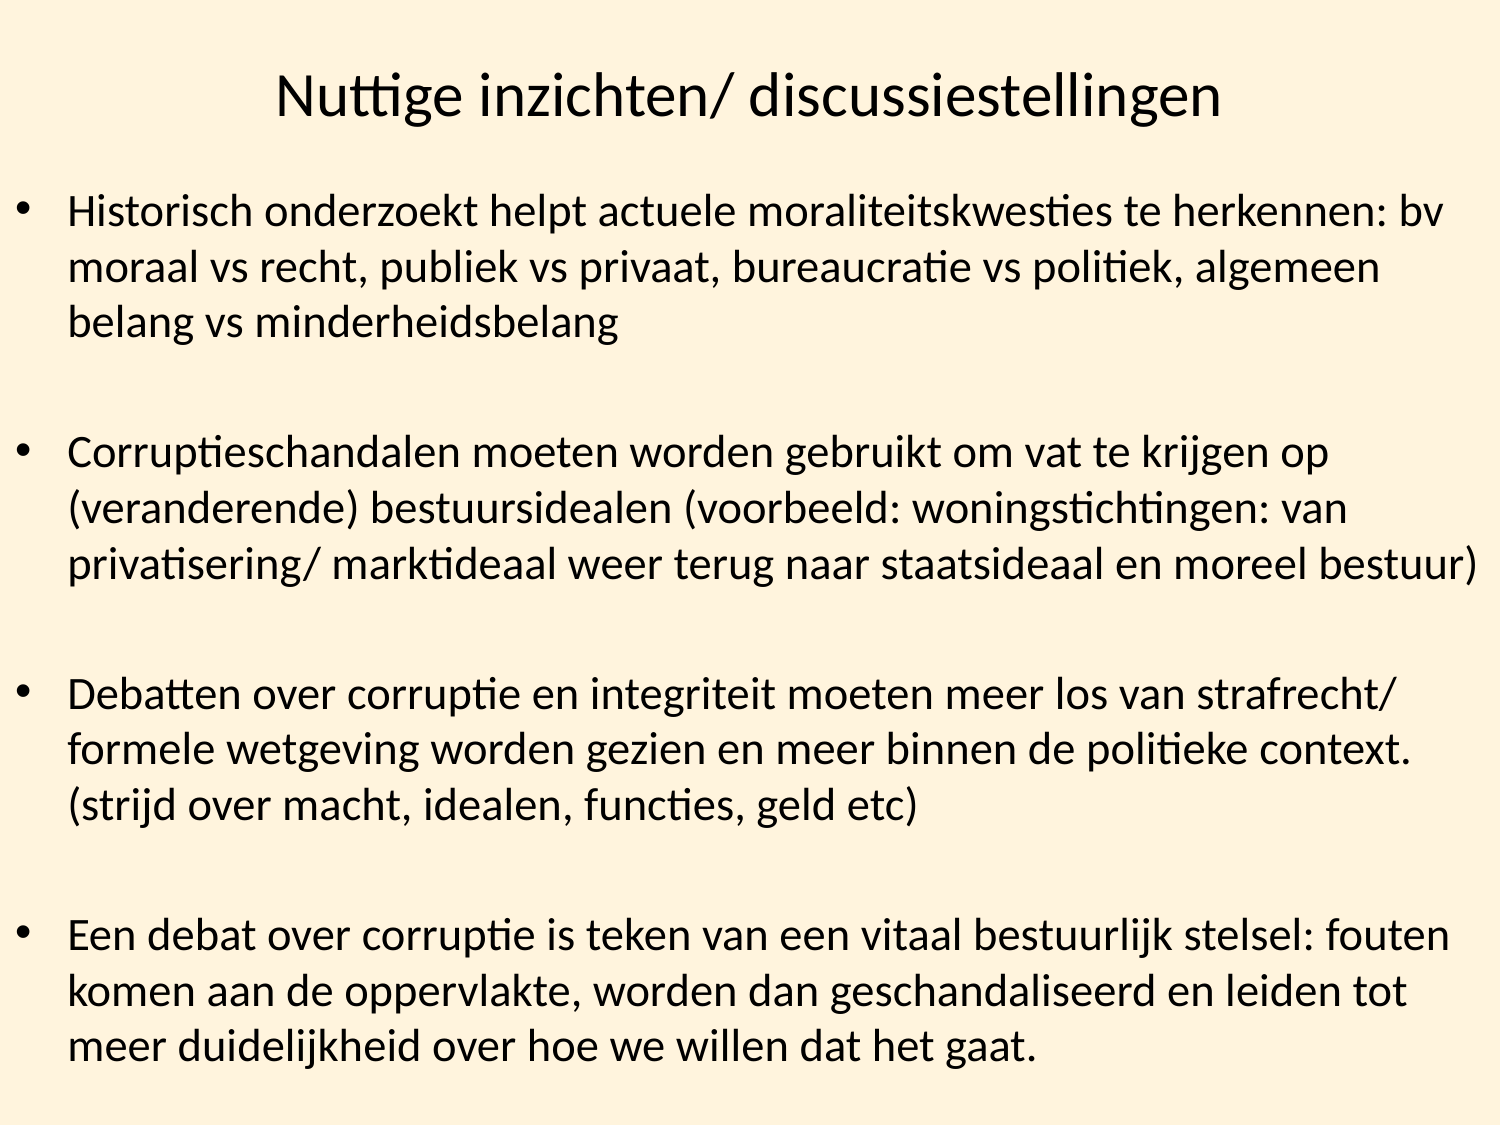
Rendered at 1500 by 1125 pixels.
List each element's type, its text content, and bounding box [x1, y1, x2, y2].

title Nuttige inzichten/ discussiestellingen [75, 45, 1425, 138]
list Historisch onderzoekt helpt actuele moraliteitskwesties te herkennen: bv moraal vs recht, publiek vs privaat, bureaucratie vs politiek, algemeen belang vs minderheidsbelang Corruptieschandalen moeten worden gebruikt om vat te krijgen op (veranderende) bestuursidealen (voorbeeld: woningstichtingen: van privatisering/ marktideaal weer terug naar staatsideaal en moreel bestuur) Debatten over corruptie en integriteit moeten meer los van strafrecht/ formele wetgeving worden gezien en meer binnen de politieke context. (strijd over macht, idealen, functies, geld etc) Een debat over corruptie is teken van een vitaal bestuurlijk stelsel: fouten komen aan de oppervlakte, worden dan geschandaliseerd en leiden tot meer duidelijkheid over hoe we willen dat het gaat. [0, 172, 1500, 1125]
